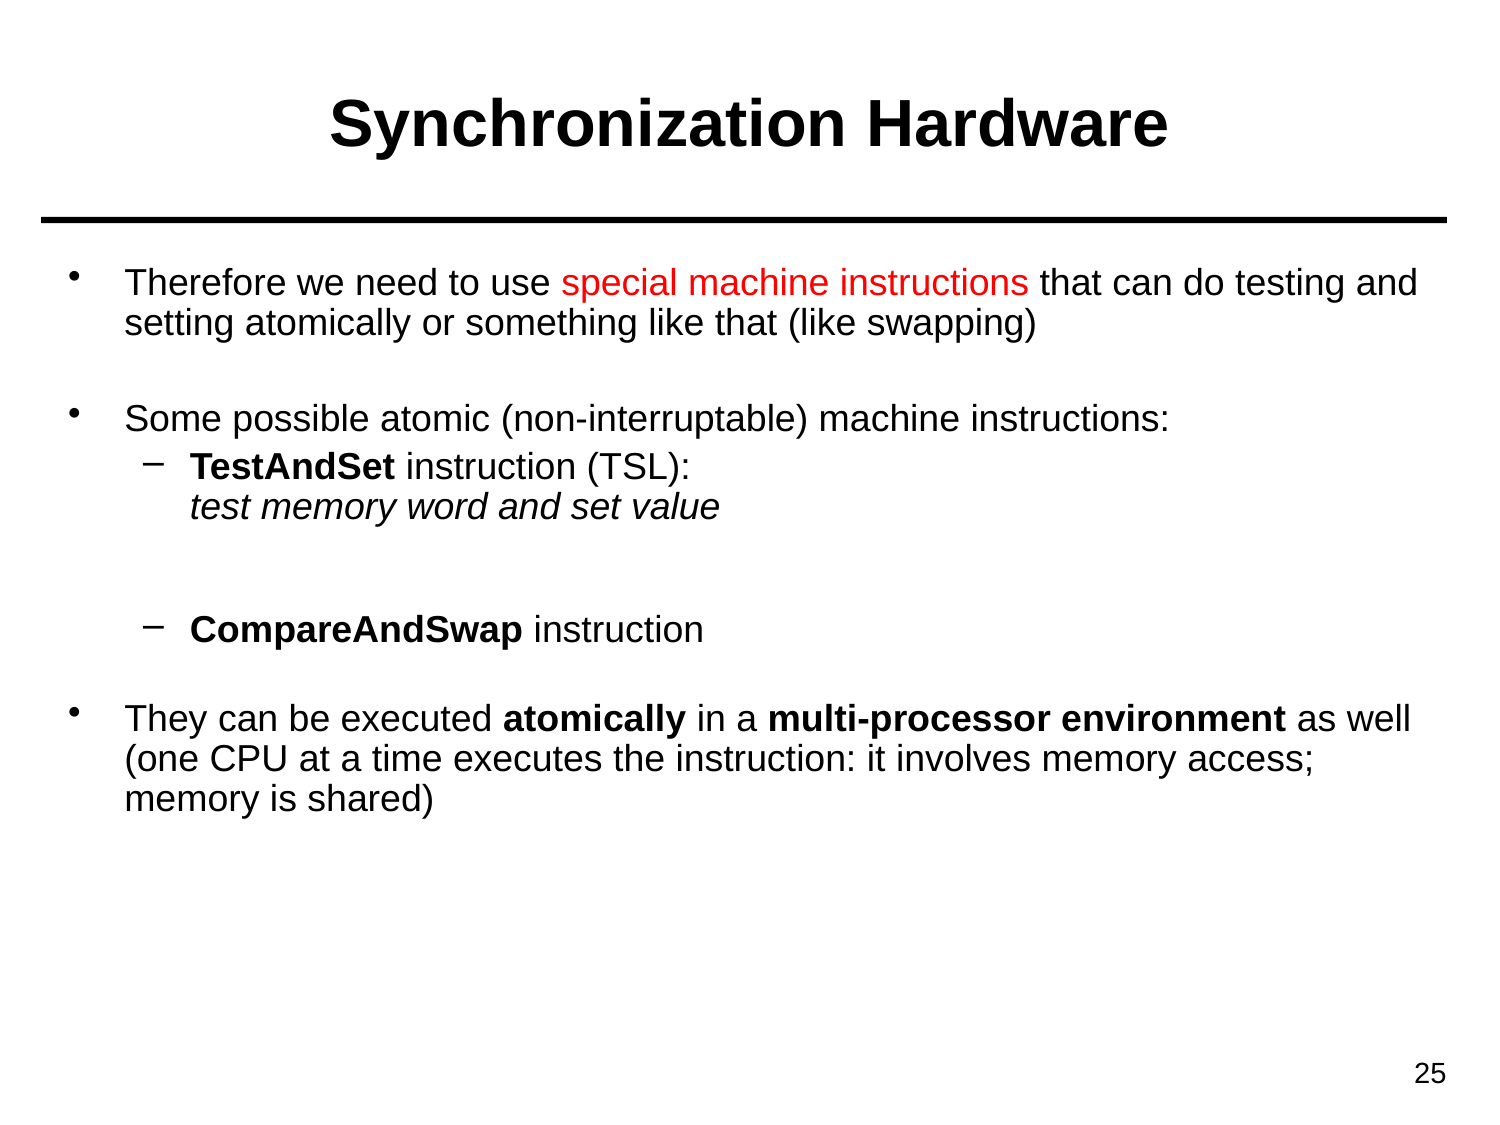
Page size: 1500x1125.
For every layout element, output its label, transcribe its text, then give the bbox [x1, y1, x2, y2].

title Synchronization Hardware [53, 26, 1447, 214]
list Therefore we need to use special machine instructions that can do testing and setting atomically or something like that (like swapping) Some possible atomic (non-interruptable) machine instructions: TestAndSet instruction (TSL): test memory word and set value CompareAndSwap instruction They can be executed atomically in a multi-processor environment as well (one CPU at a time executes the instruction: it involves memory access; memory is shared) [53, 255, 1447, 1024]
slide_number 25 [1304, 1046, 1462, 1098]
